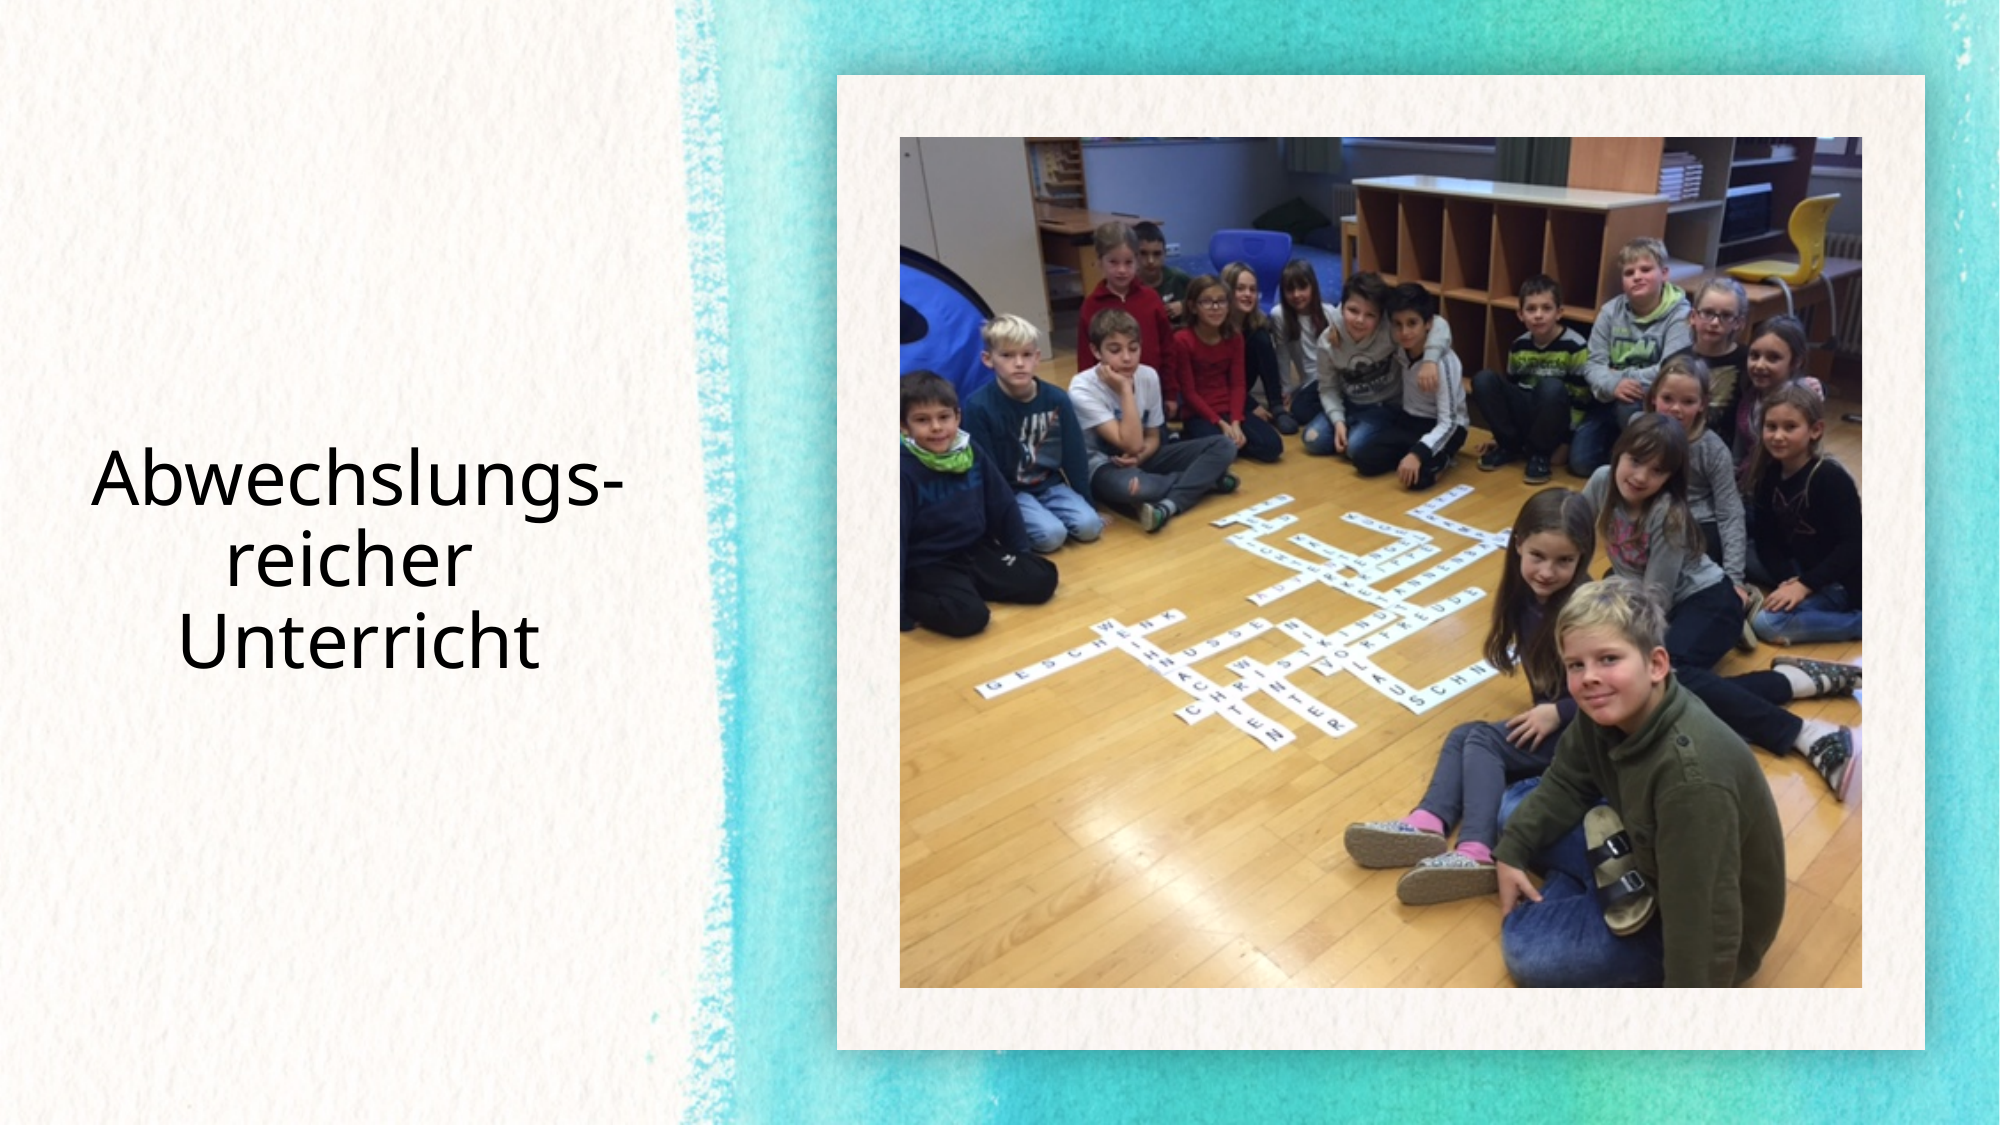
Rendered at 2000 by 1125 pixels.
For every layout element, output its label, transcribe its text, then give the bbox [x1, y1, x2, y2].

title Abwechslungs- reicher Unterricht [66, 404, 652, 721]
picture [0, 0, 2000, 1125]
